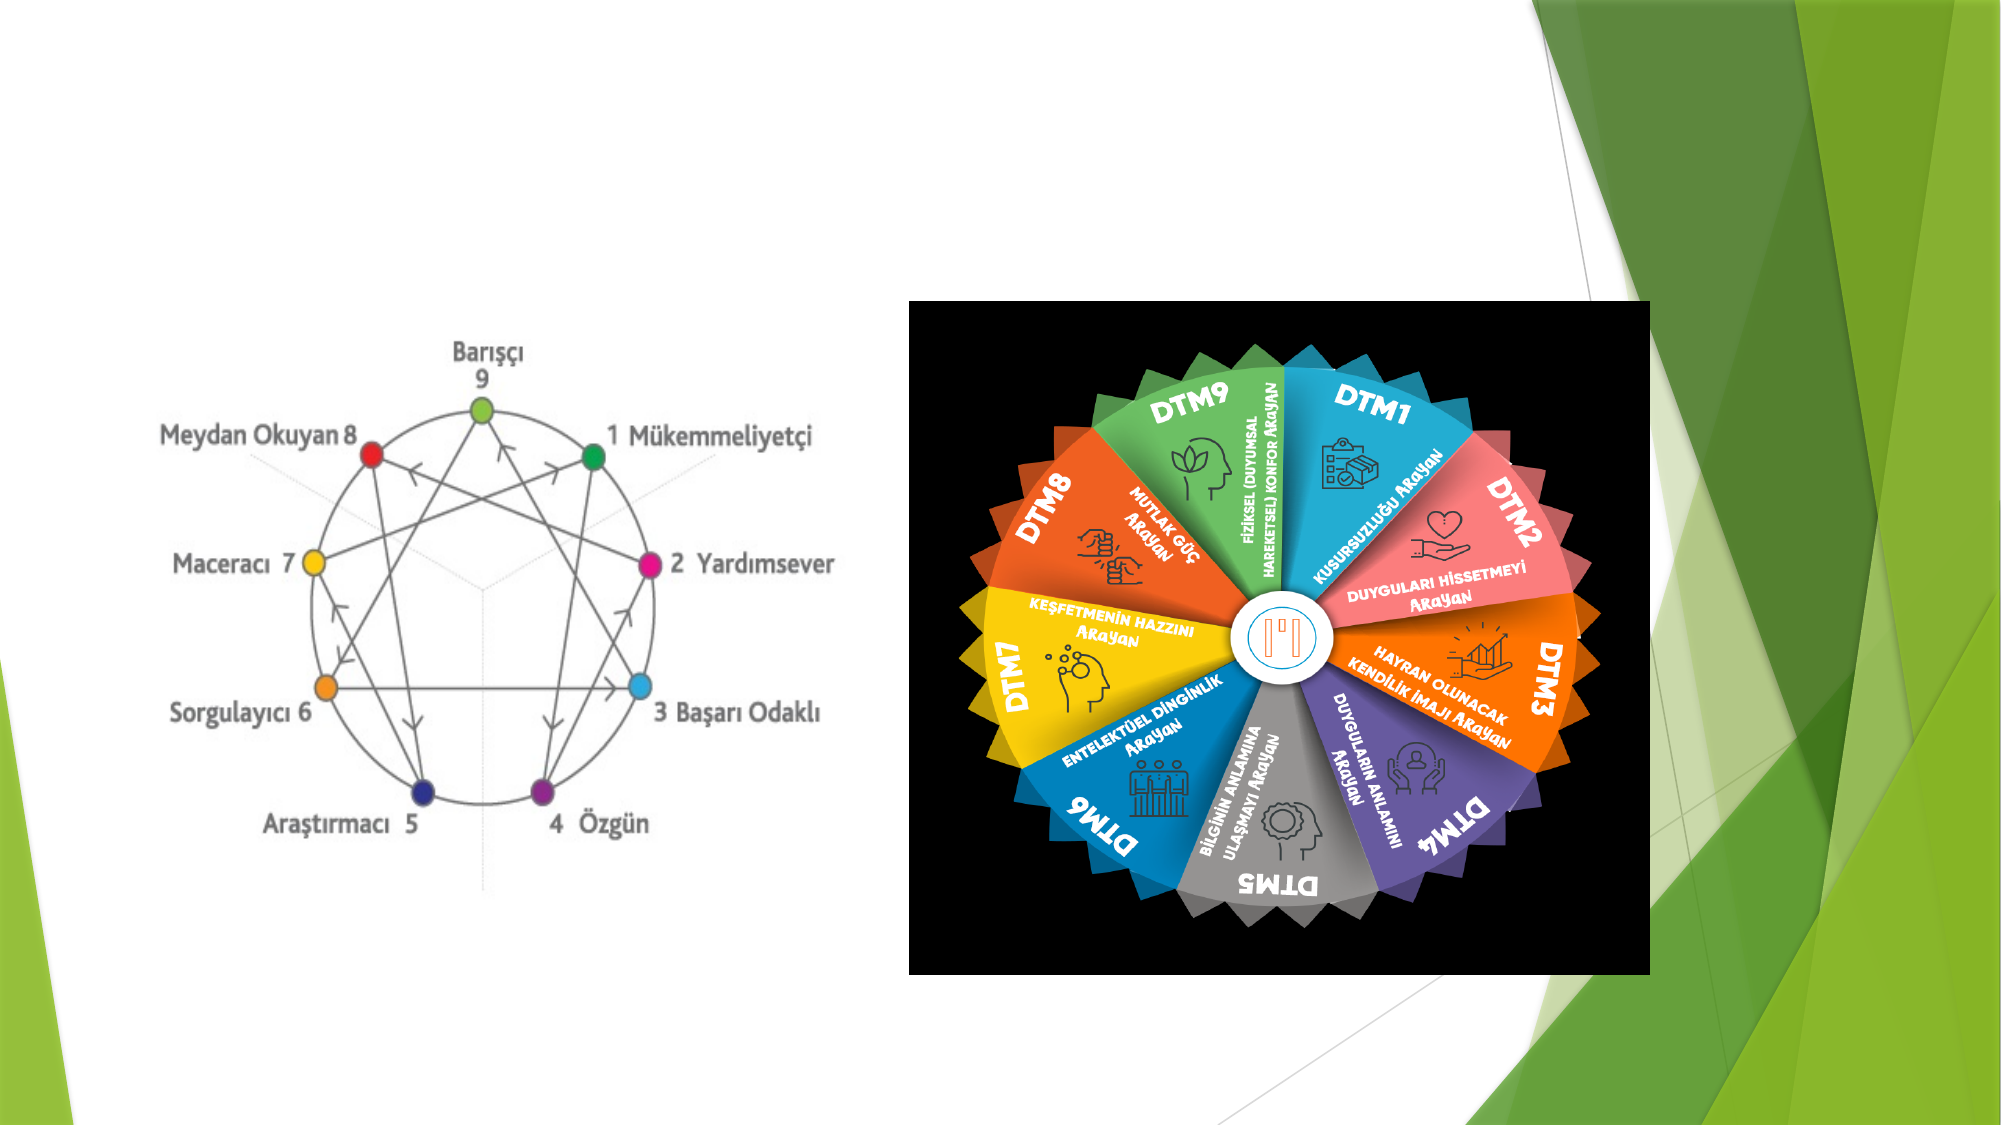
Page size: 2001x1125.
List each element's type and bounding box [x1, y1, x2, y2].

picture [106, 267, 865, 926]
list [908, 301, 1651, 976]
